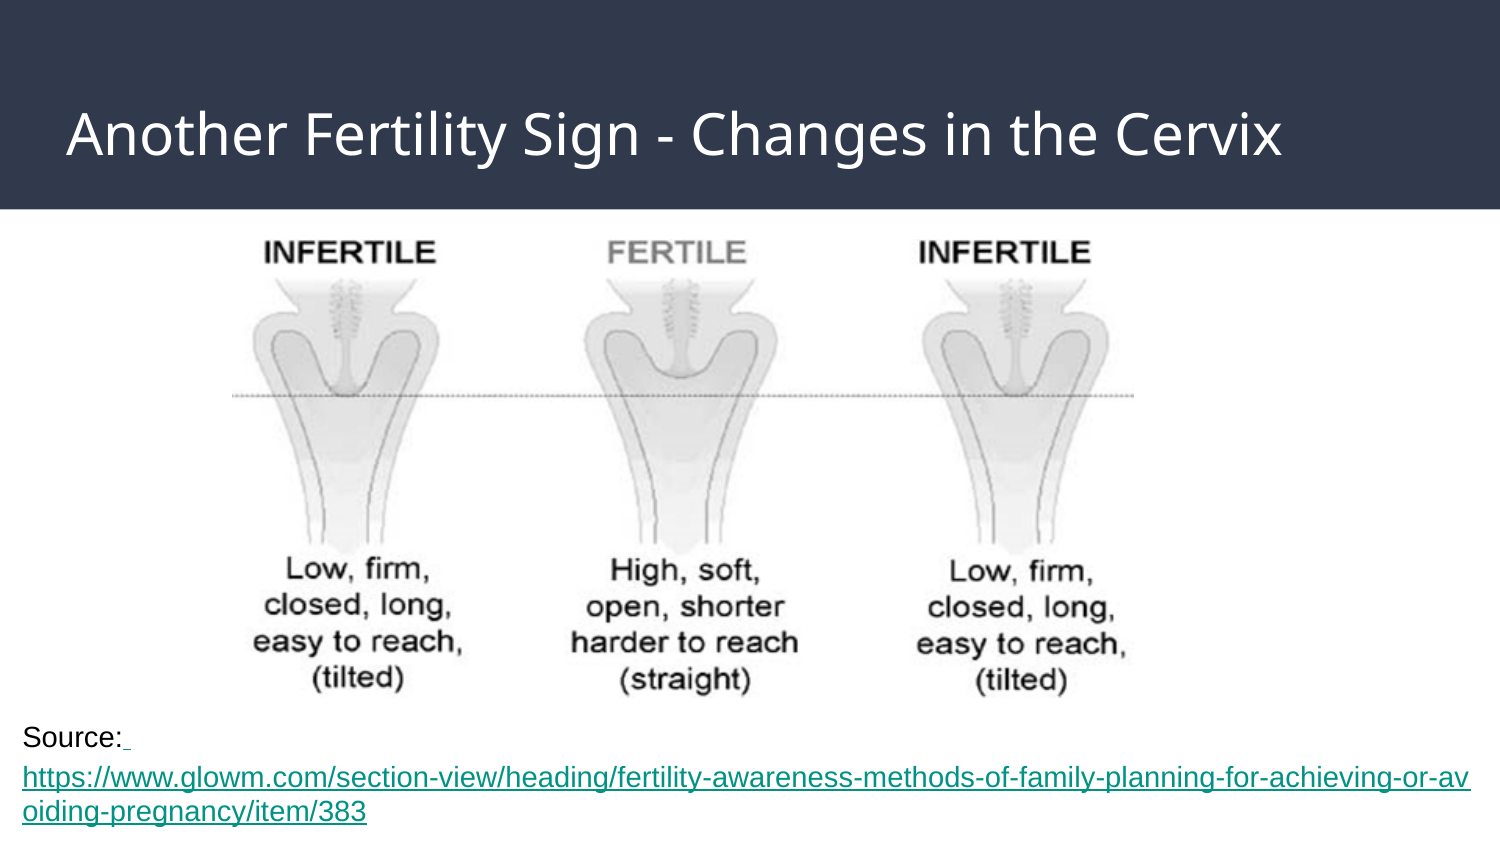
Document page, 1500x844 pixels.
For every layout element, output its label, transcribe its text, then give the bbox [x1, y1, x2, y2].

text_box Source: https://www.glowm.com/section-view/heading/fertility-awareness-methods-of-family-planning-for-achieving-or-avoiding-pregnancy/item/383 [7, 697, 1493, 808]
picture [231, 239, 1135, 698]
title Another Fertility Sign - Changes in the Cervix [51, 82, 1449, 185]
